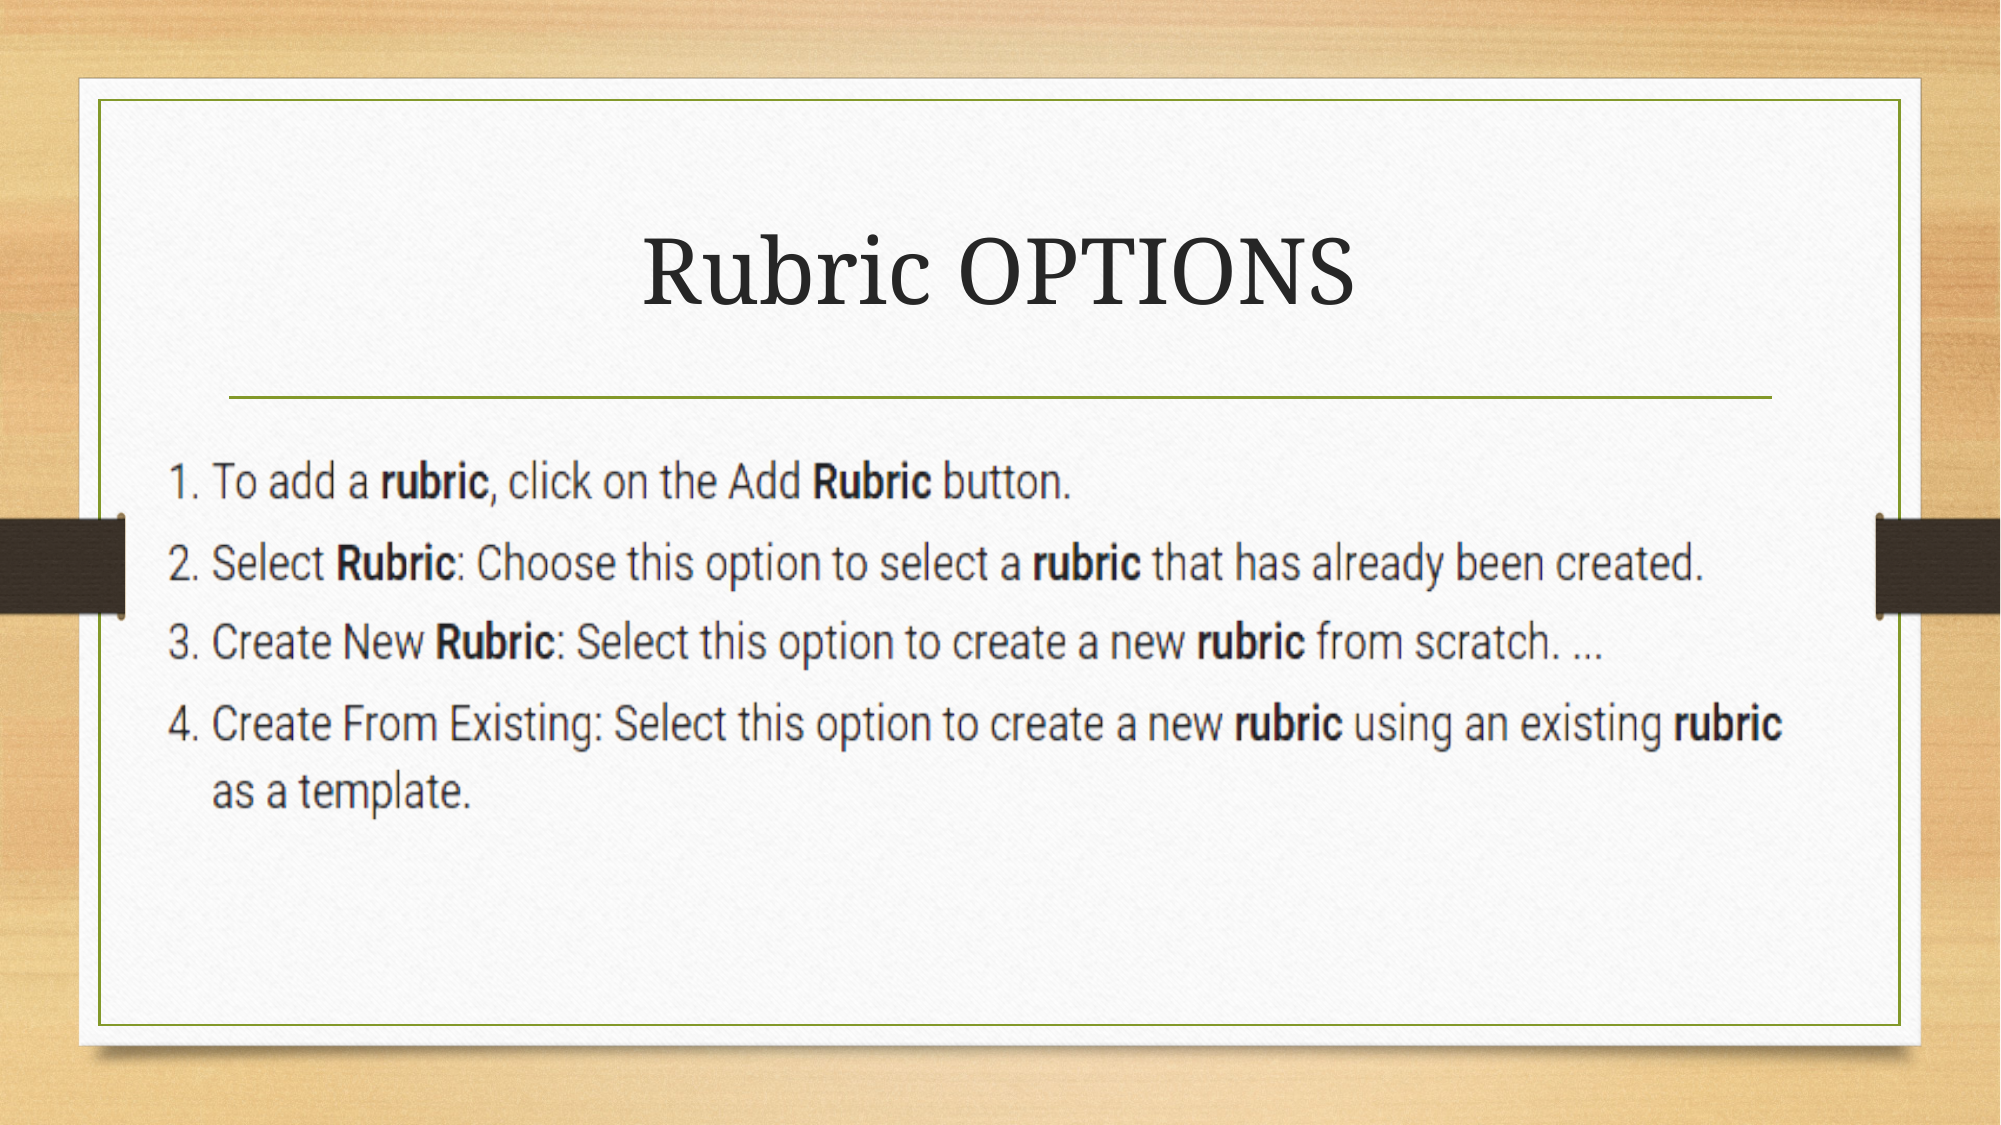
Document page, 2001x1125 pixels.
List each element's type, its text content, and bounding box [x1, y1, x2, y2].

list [118, 425, 1882, 849]
title Rubric OPTIONS [212, 161, 1788, 375]
picture [0, 0, 2001, 1125]
